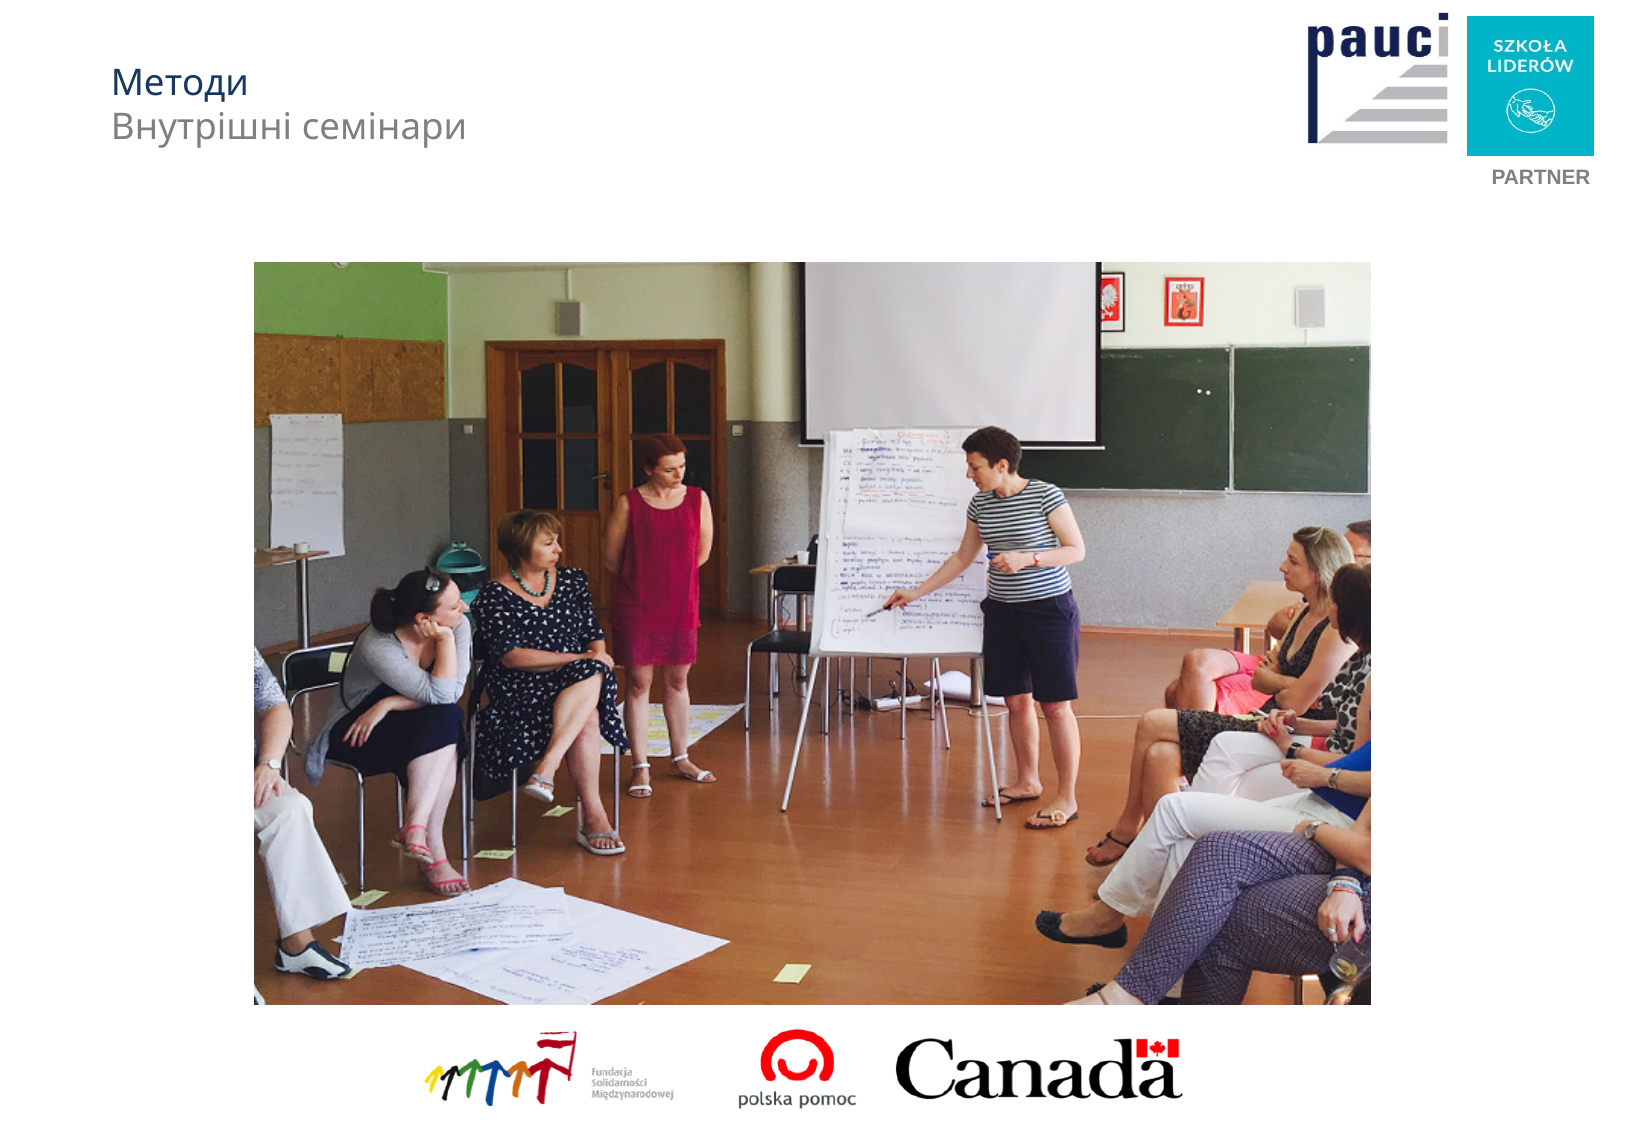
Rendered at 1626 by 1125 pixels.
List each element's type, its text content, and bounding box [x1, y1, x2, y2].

title Методи Внутрішні семінари [95, 50, 1288, 155]
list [254, 262, 1371, 1006]
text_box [1293, 0, 1606, 197]
picture [402, 1006, 1210, 1125]
